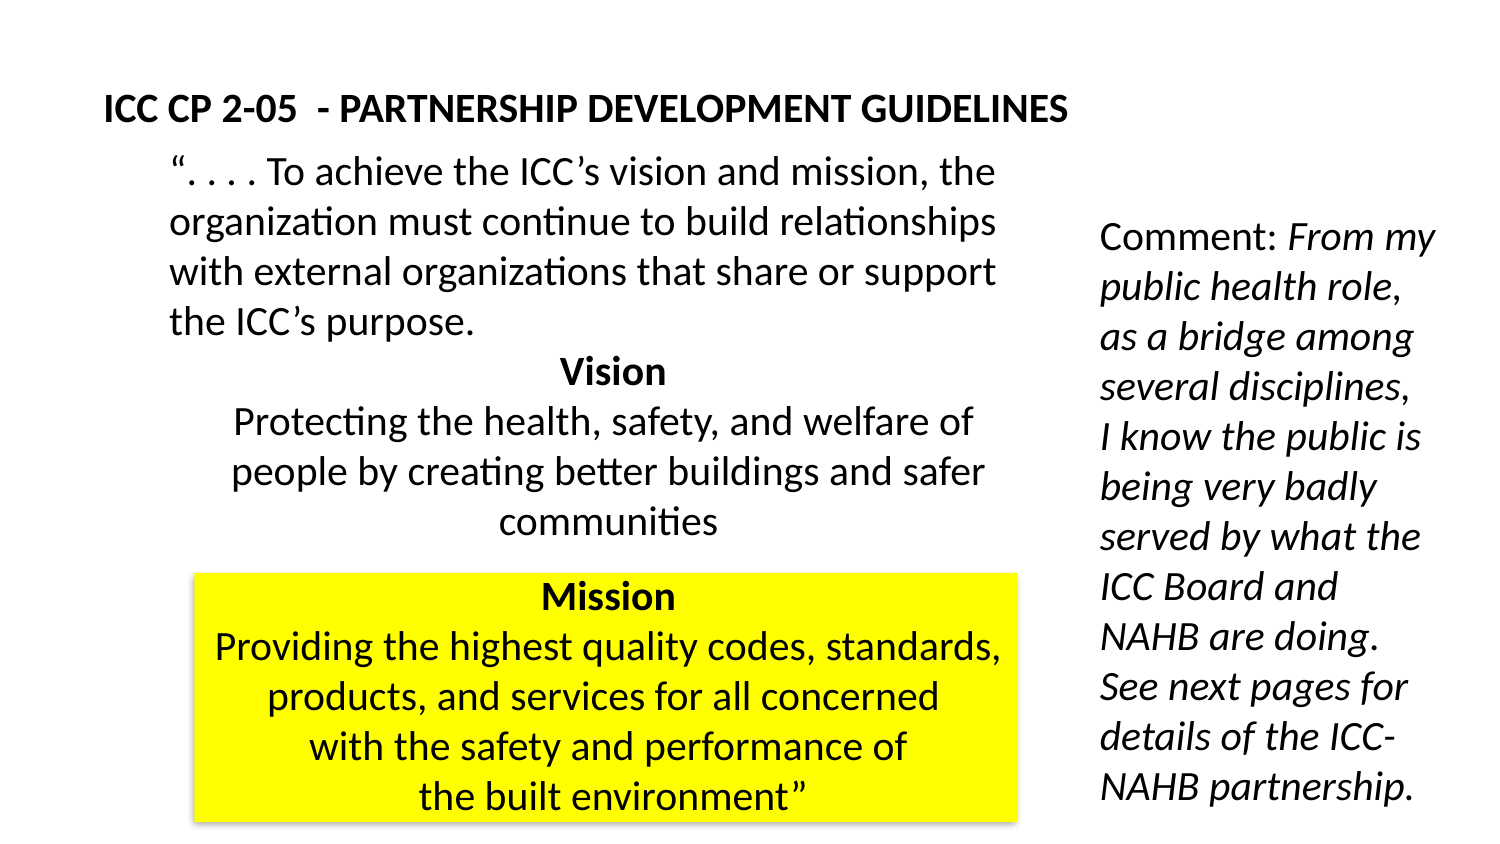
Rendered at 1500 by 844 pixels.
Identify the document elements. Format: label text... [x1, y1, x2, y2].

text_box “. . . . To achieve the ICC’s vision and mission, the organization must continue to build relationships with external organizations that share or support the ICC’s purpose. Vision Protecting the health, safety, and welfare of people by creating better buildings and safer communities Mission Providing the highest quality codes, standards, products, and services for all concerned with the safety and performance of the built environment” [154, 136, 1063, 827]
text_box Comment: From my public health role, as a bridge among several disciplines, I know the public is being very badly served by what the ICC Board and NAHB are doing. See next pages for details of the ICC-NAHB partnership. [1085, 201, 1460, 817]
text_box ICC CP 2-05 - PARTNERSHIP DEVELOPMENT GUIDELINES [88, 73, 1108, 139]
